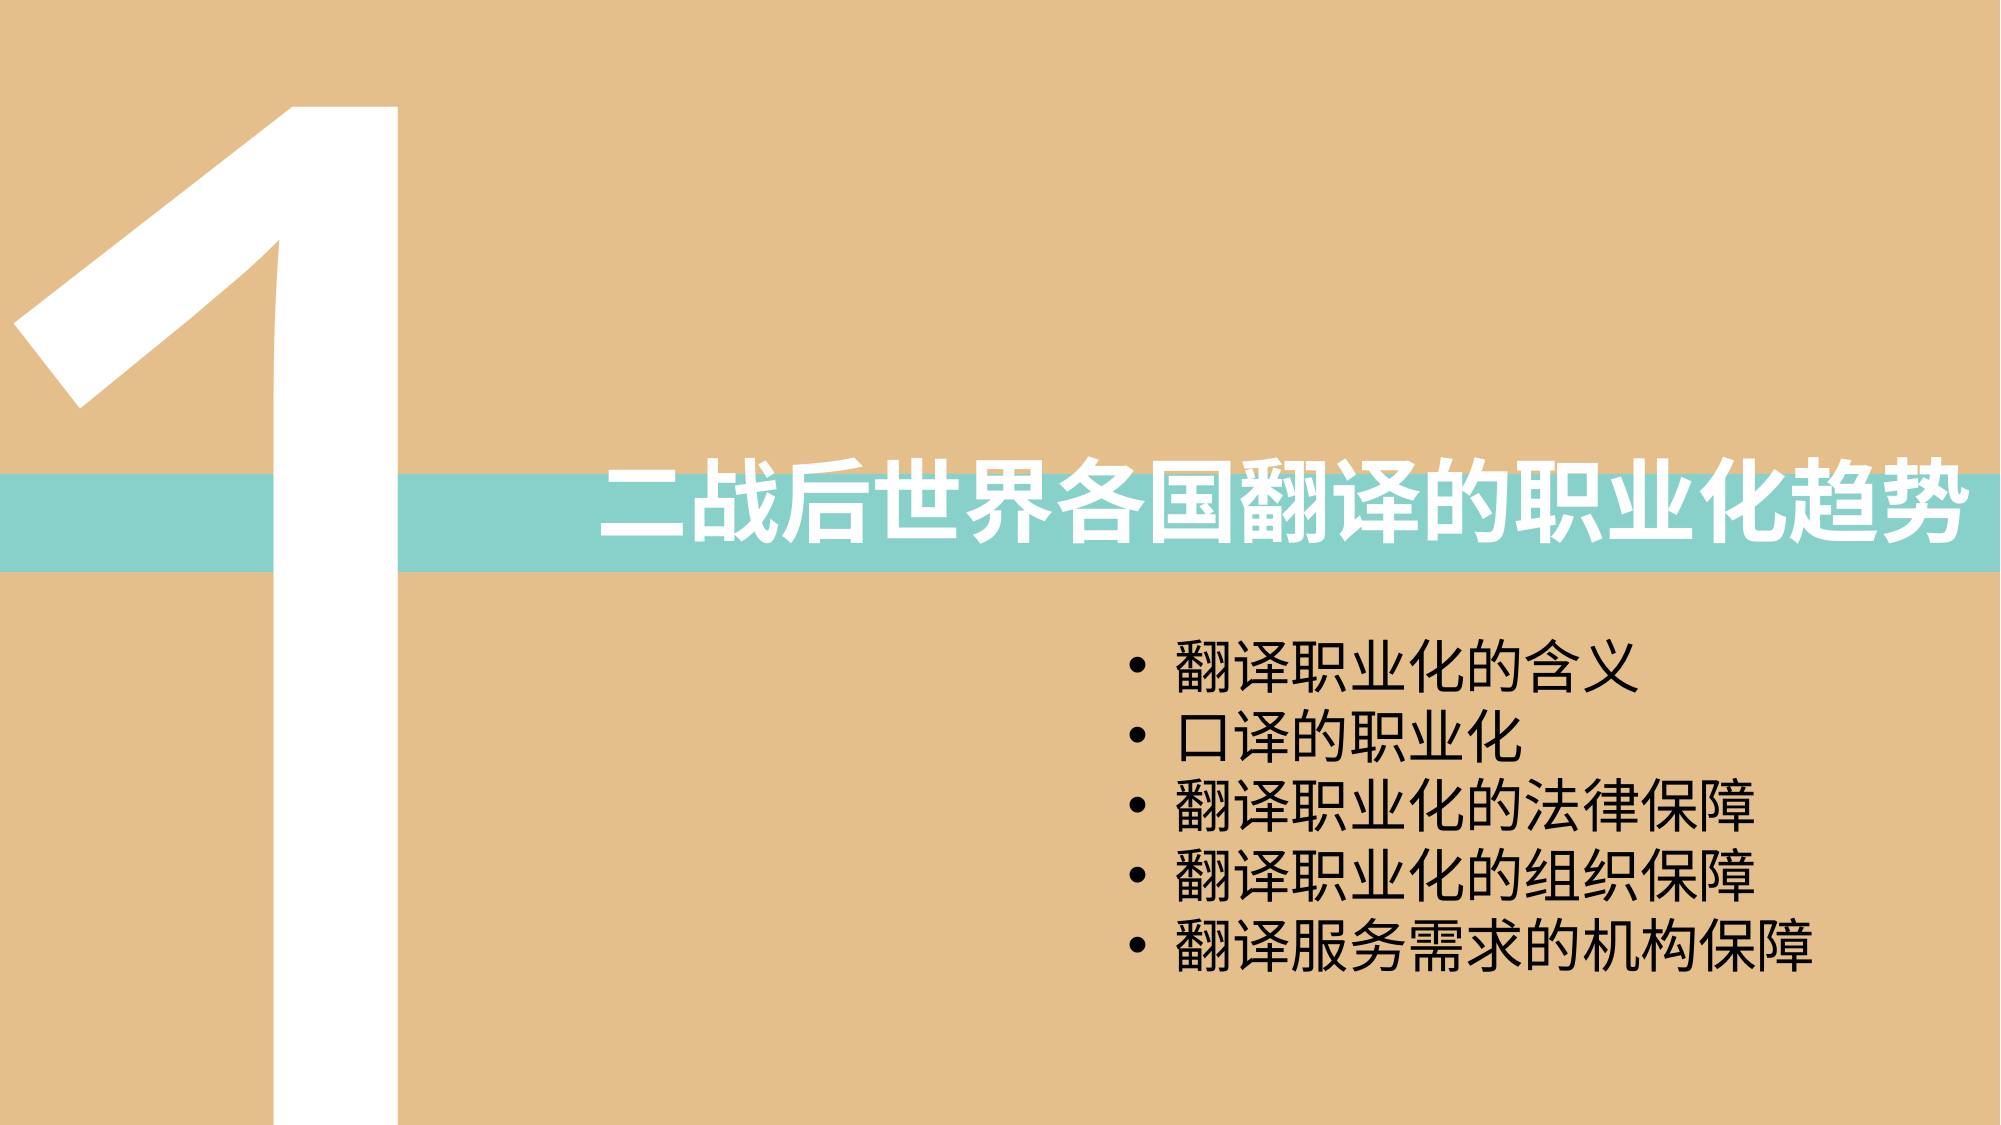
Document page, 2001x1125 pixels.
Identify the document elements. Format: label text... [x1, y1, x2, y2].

text_box [727, 473, 2000, 573]
text_box 翻译职业化的含义 口译的职业化 翻译职业化的法律保障 翻译职业化的组织保障 翻译服务需求的机构保障 [1112, 622, 1937, 1057]
text_box 二战后世界各国翻译的职业化趋势 [727, 436, 1988, 561]
text_box 1 [0, 0, 727, 1125]
